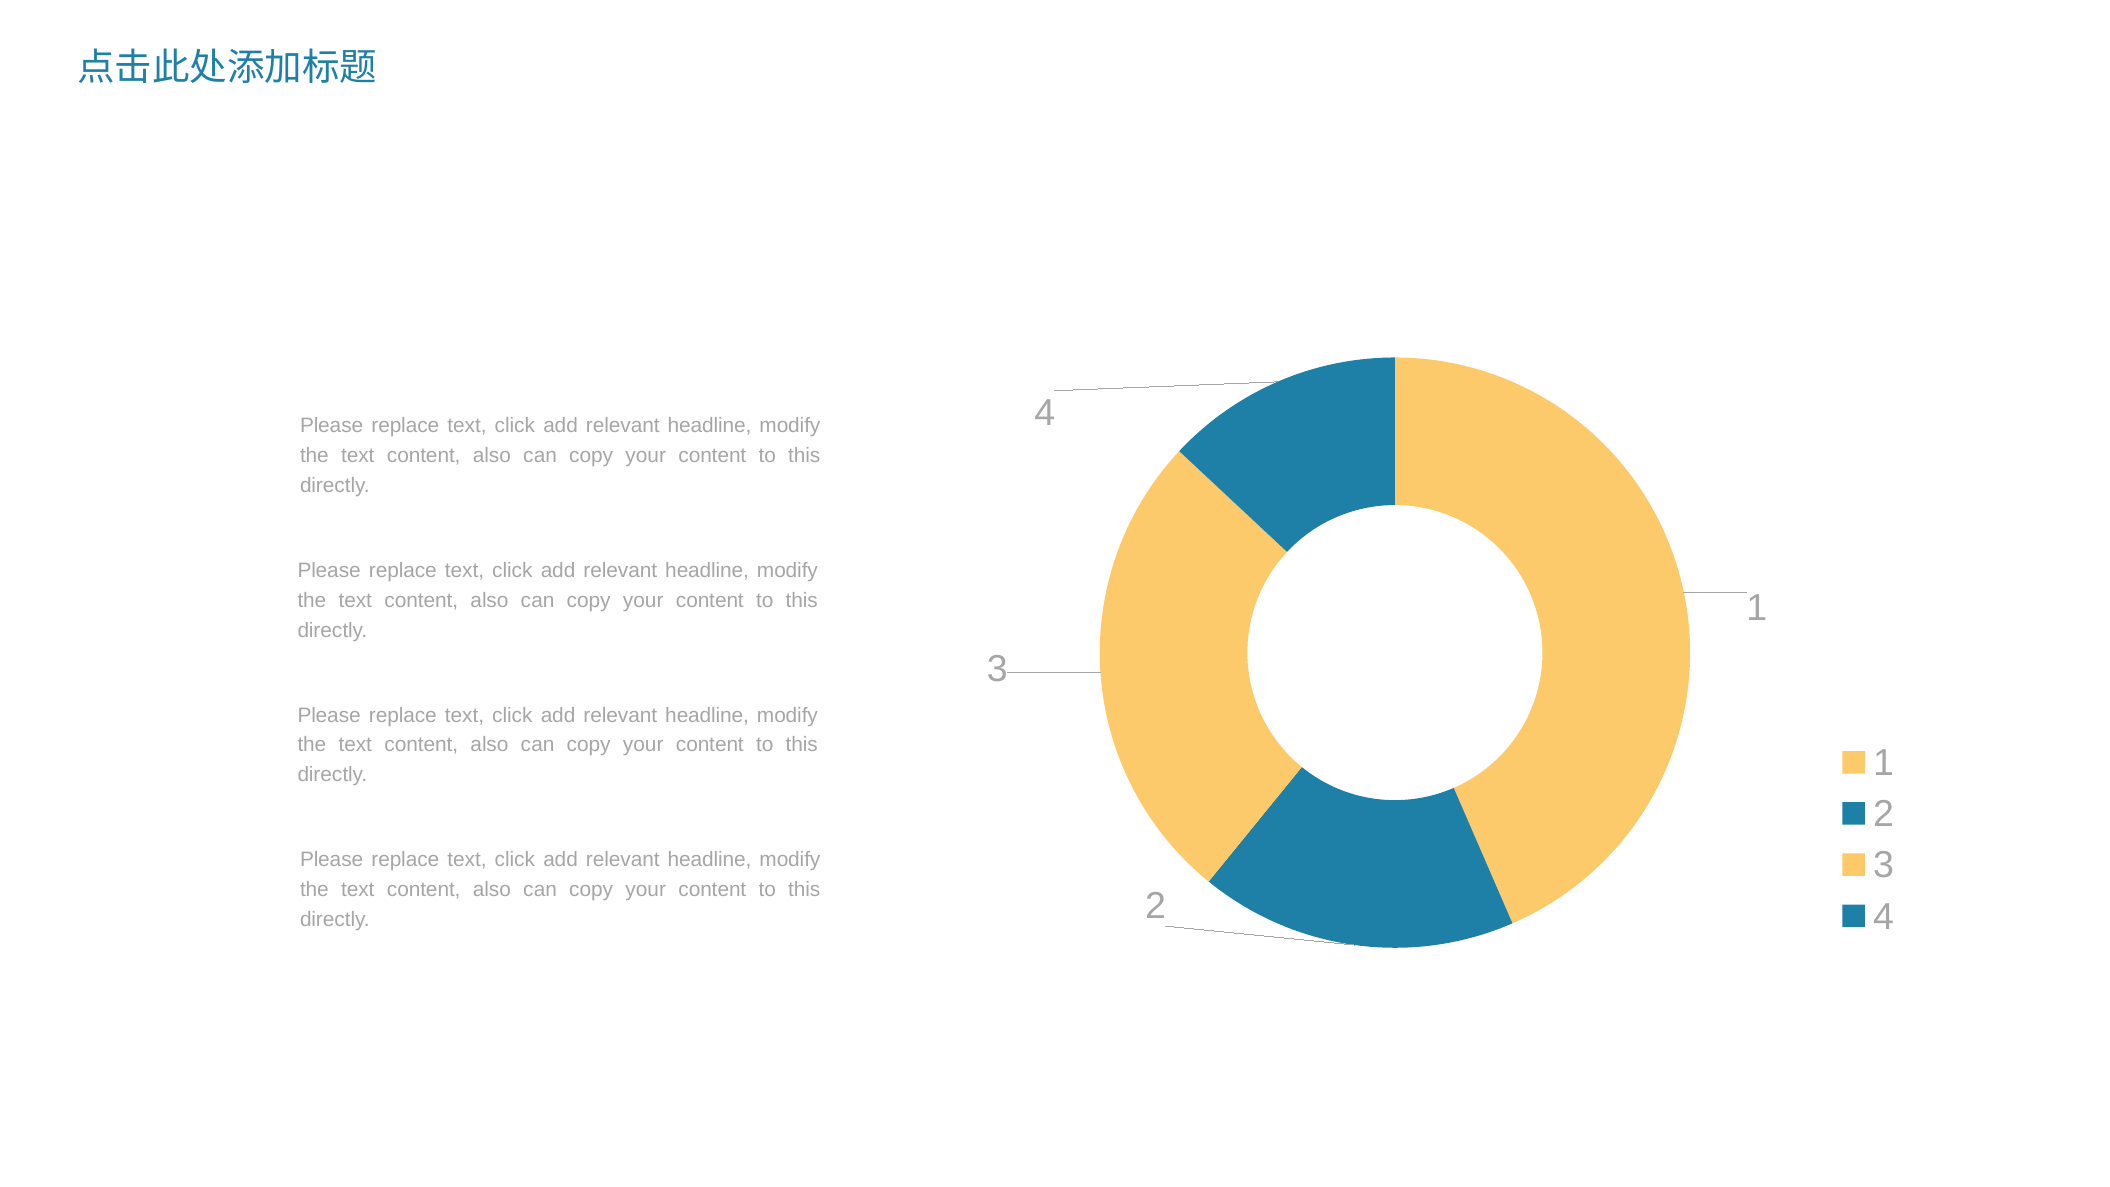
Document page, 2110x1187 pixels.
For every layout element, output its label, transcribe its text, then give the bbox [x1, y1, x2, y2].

text_box Please replace text, click add relevant headline, modify the text content, also can copy your content to this directly. [297, 696, 819, 787]
text_box Please replace text, click add relevant headline, modify the text content, also can copy your content to this directly. [300, 406, 821, 497]
chart [914, 345, 1964, 961]
text_box 点击此处添加标题 [62, 35, 417, 94]
text_box Please replace text, click add relevant headline, modify the text content, also can copy your content to this directly. [297, 551, 819, 642]
text_box Please replace text, click add relevant headline, modify the text content, also can copy your content to this directly. [300, 840, 821, 931]
